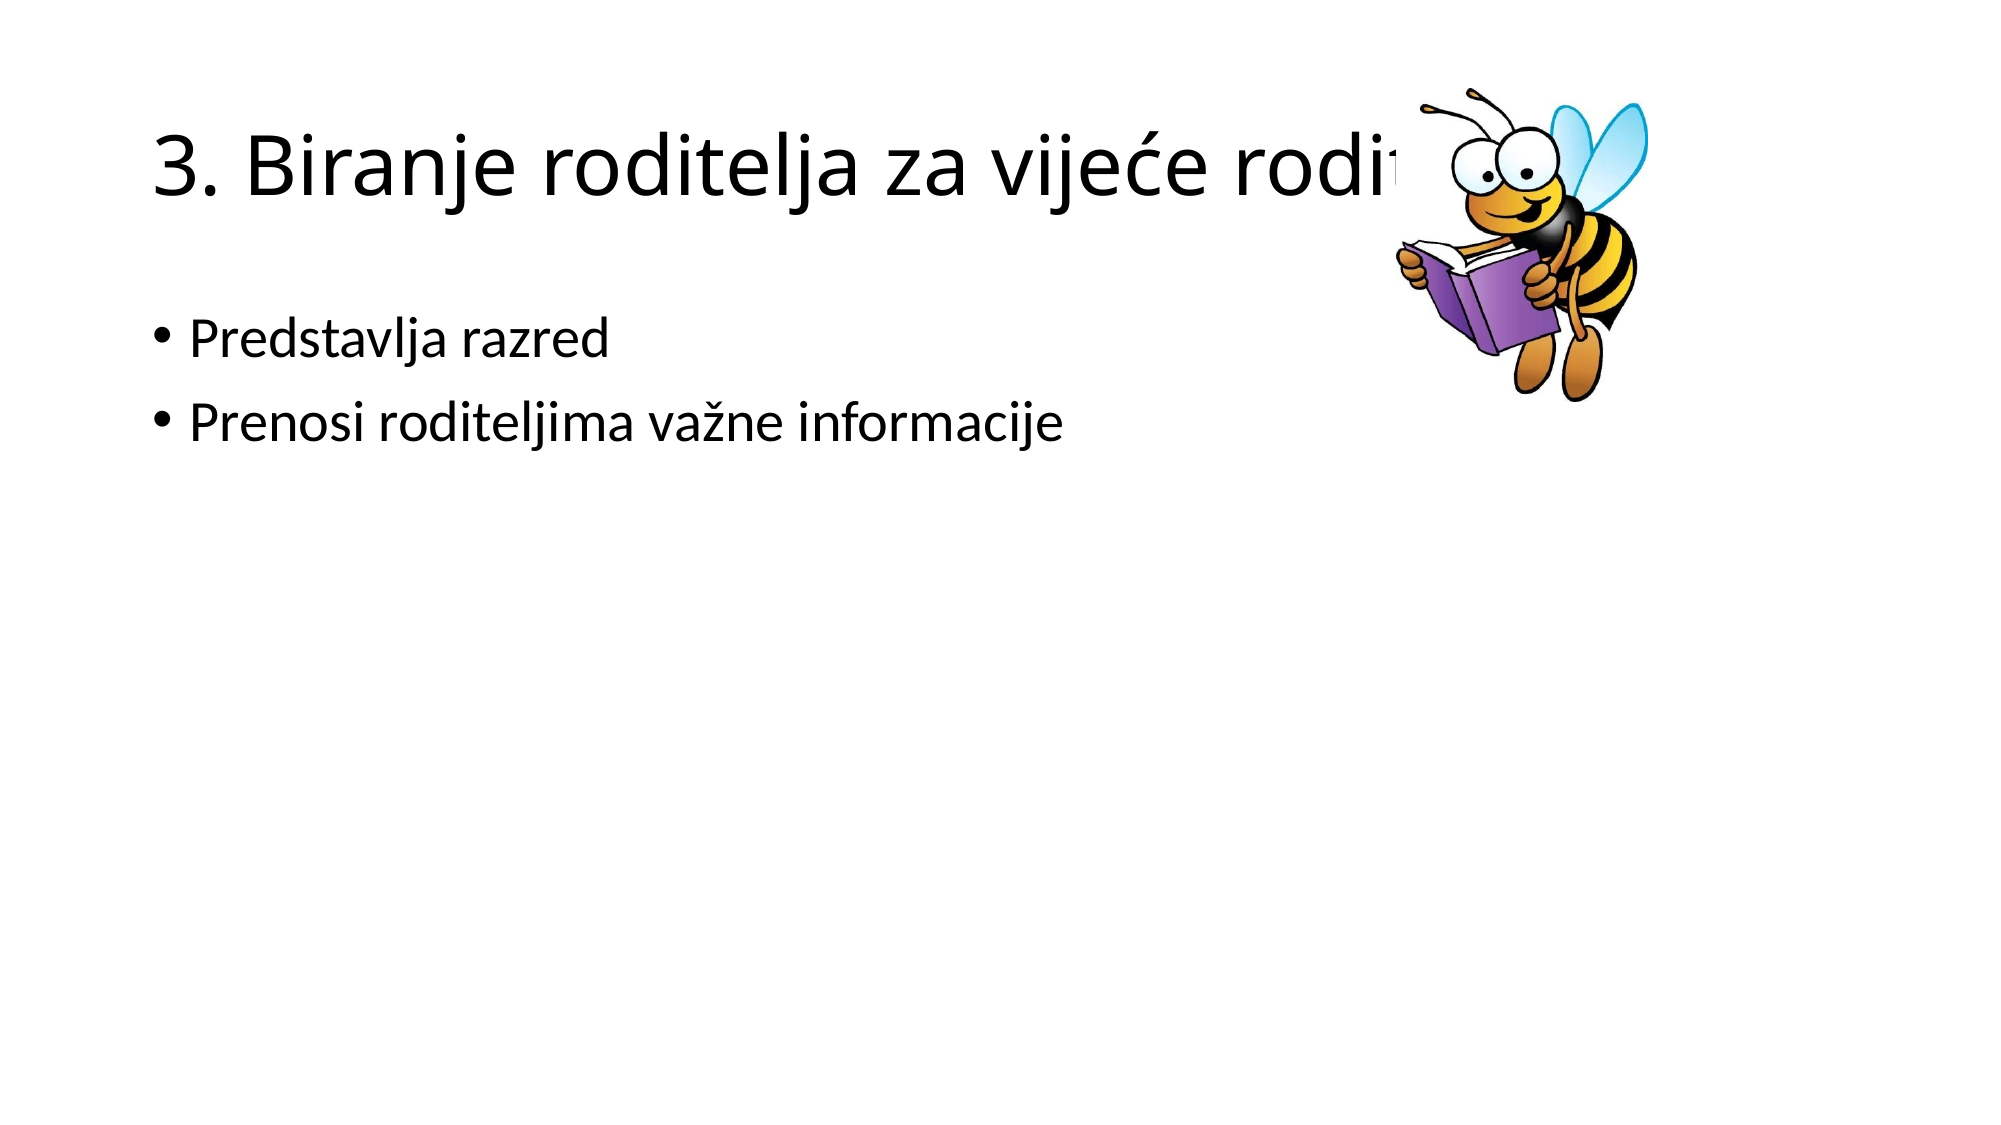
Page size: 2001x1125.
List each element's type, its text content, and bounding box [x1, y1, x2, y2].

picture [1396, 88, 1648, 402]
list Predstavlja razred Prenosi roditeljima važne informacije [137, 299, 1863, 1014]
title 3. Biranje roditelja za vijeće roditelja [137, 59, 1863, 278]
